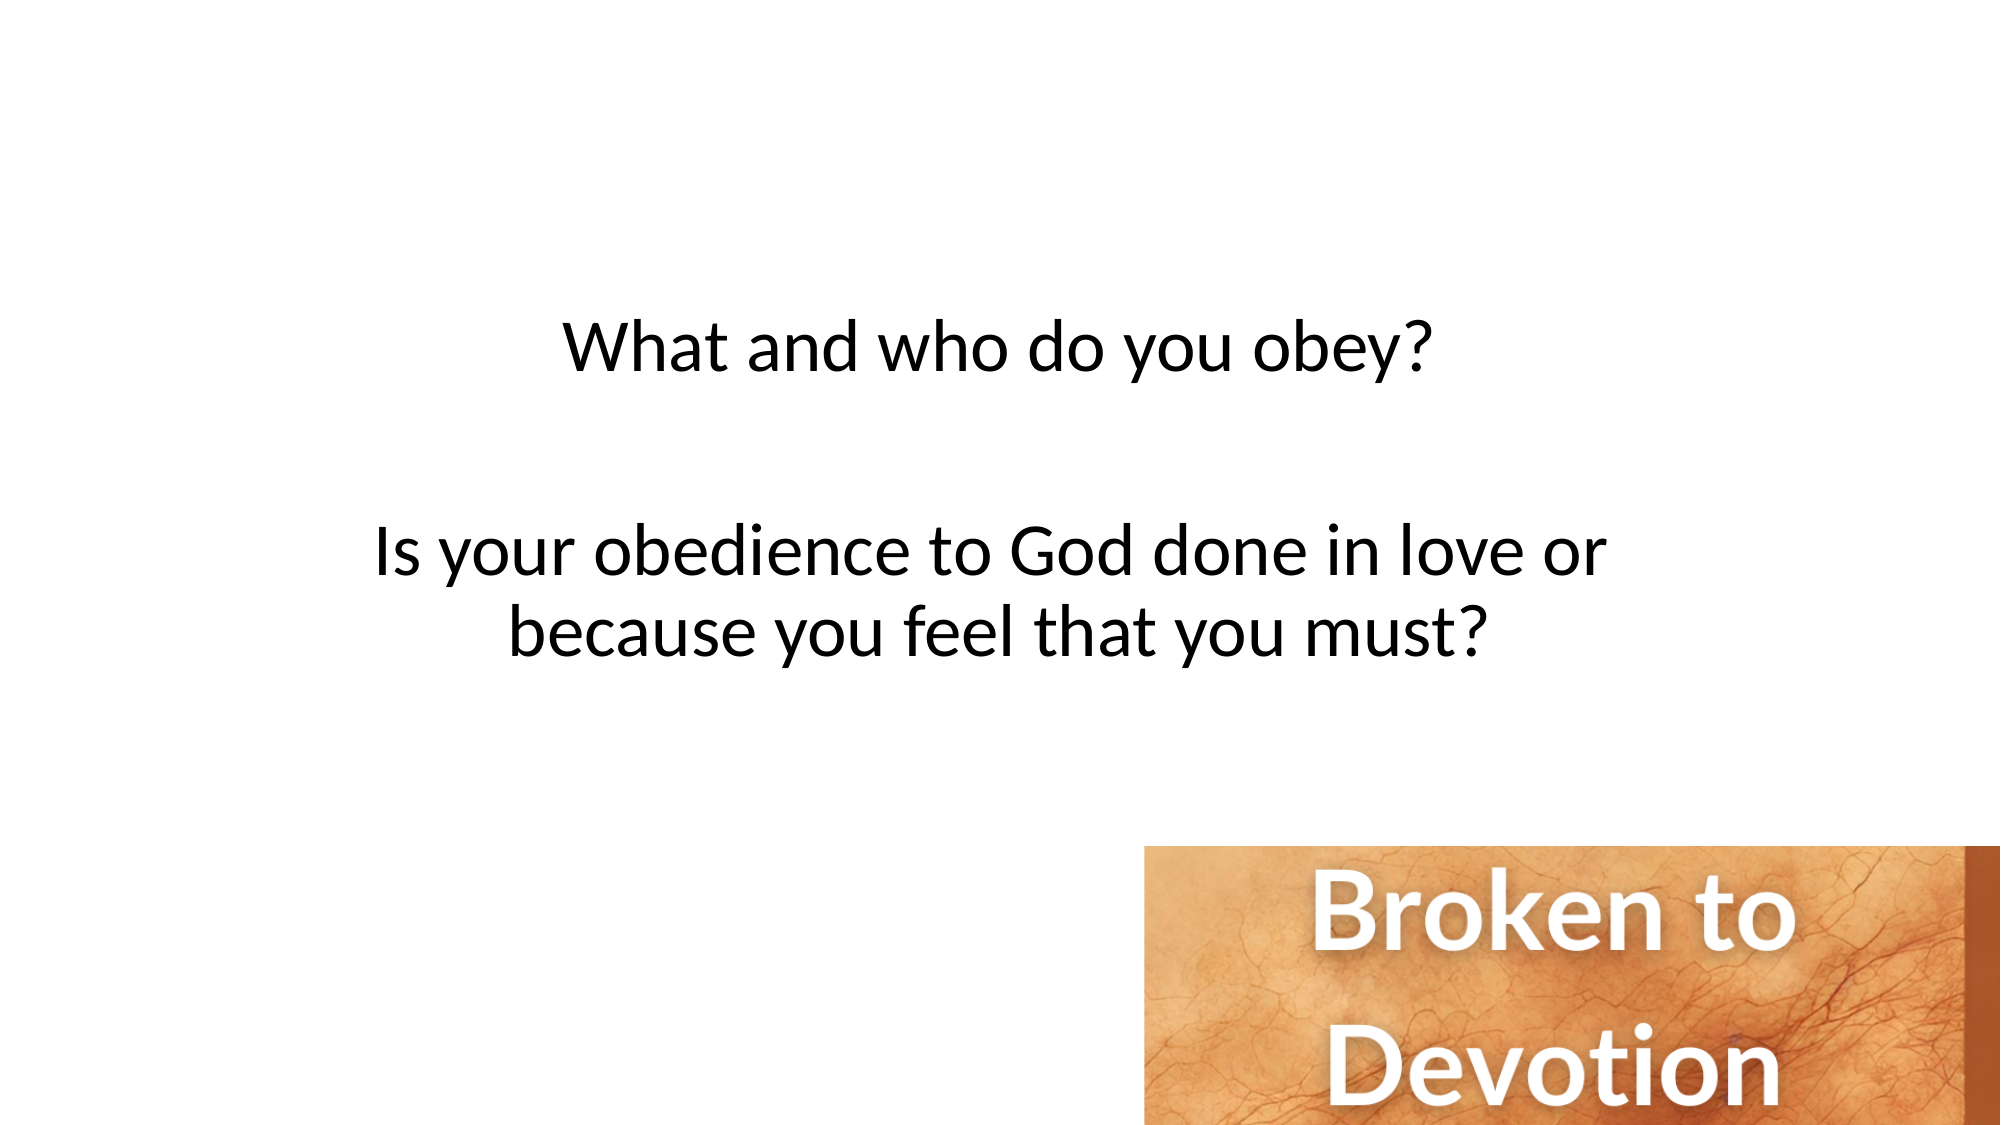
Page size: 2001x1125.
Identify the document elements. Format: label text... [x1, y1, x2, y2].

picture [1144, 845, 2000, 1125]
list What and who do you obey? Is your obedience to God done in love or because you feel that you must? [137, 299, 1863, 1014]
